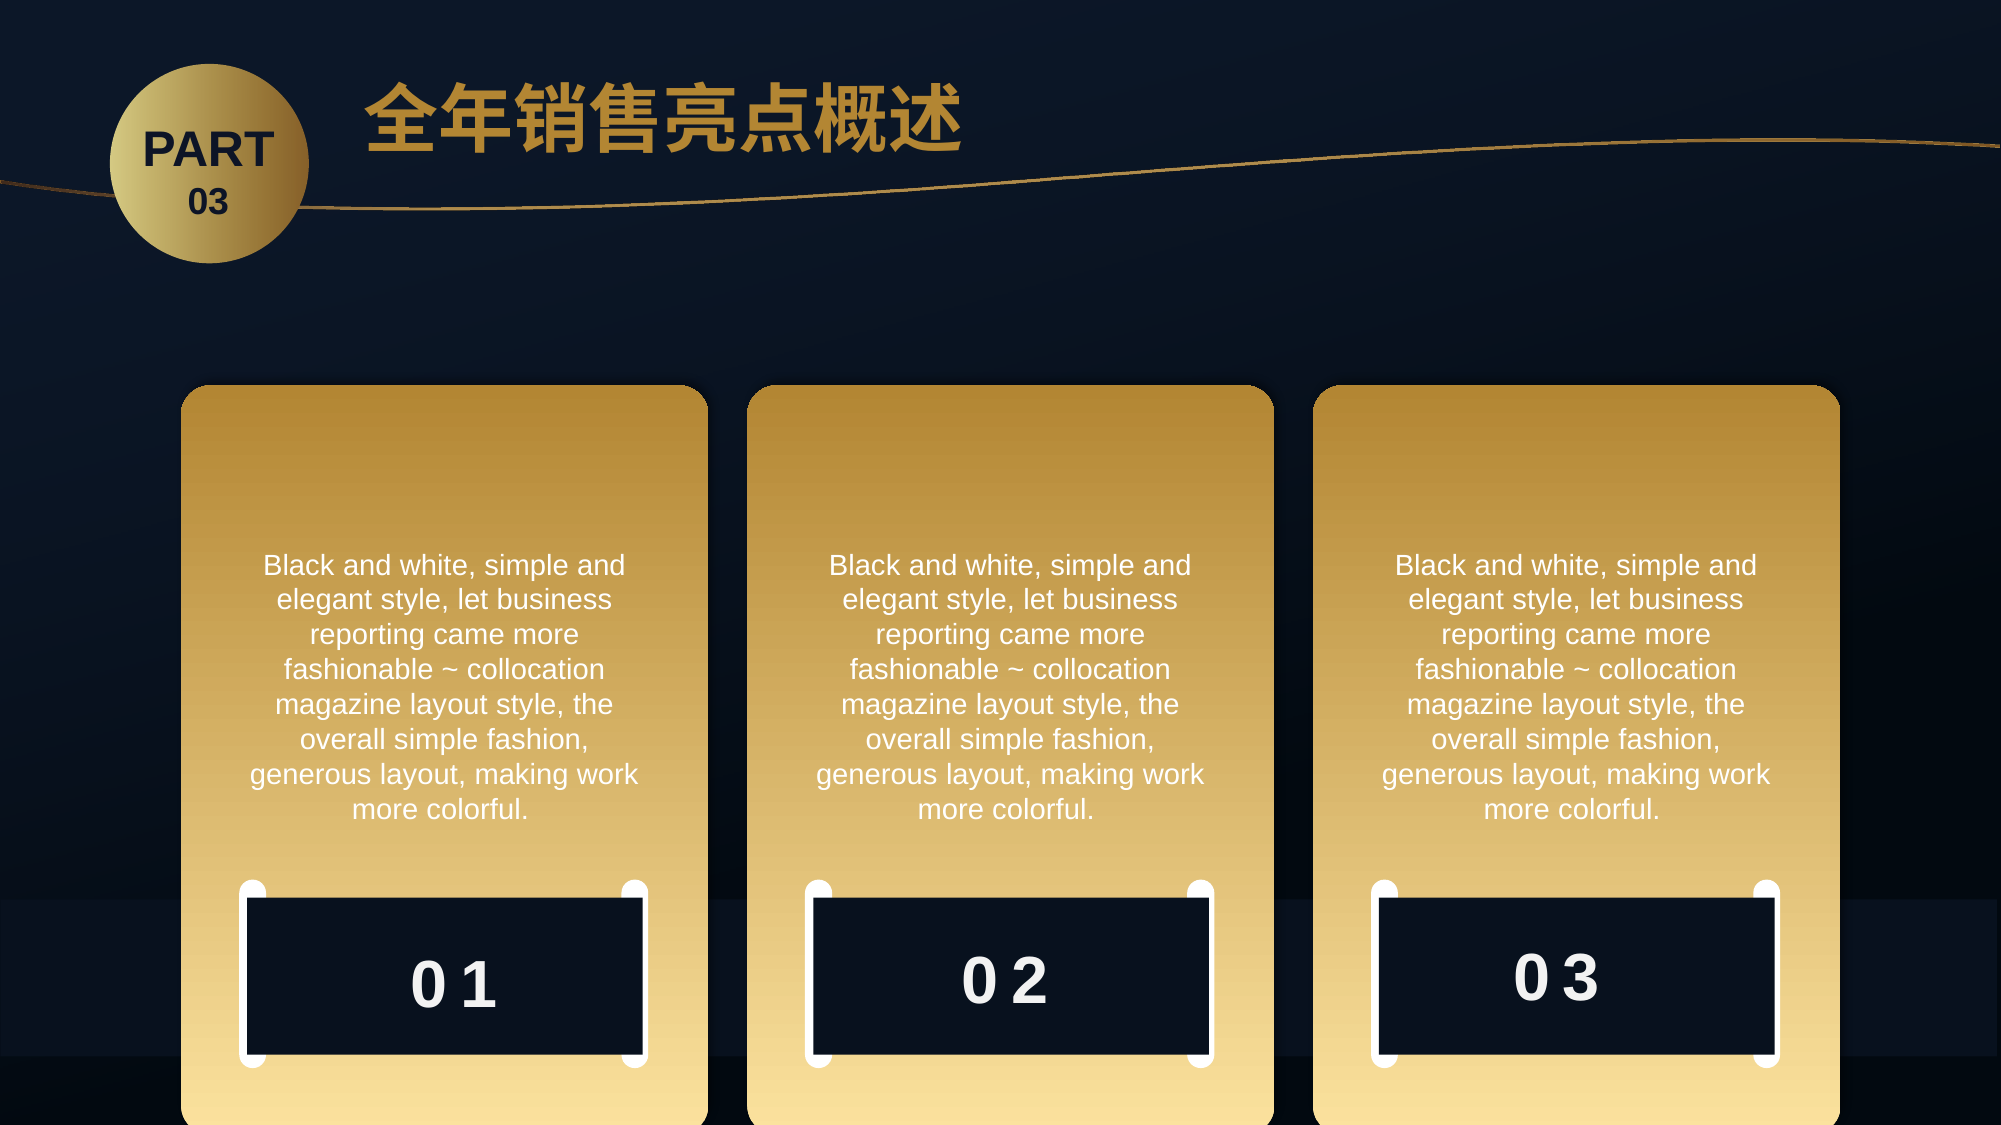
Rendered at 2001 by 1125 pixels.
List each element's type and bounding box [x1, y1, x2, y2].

picture [0, 0, 2001, 1125]
text_box [109, 63, 309, 264]
